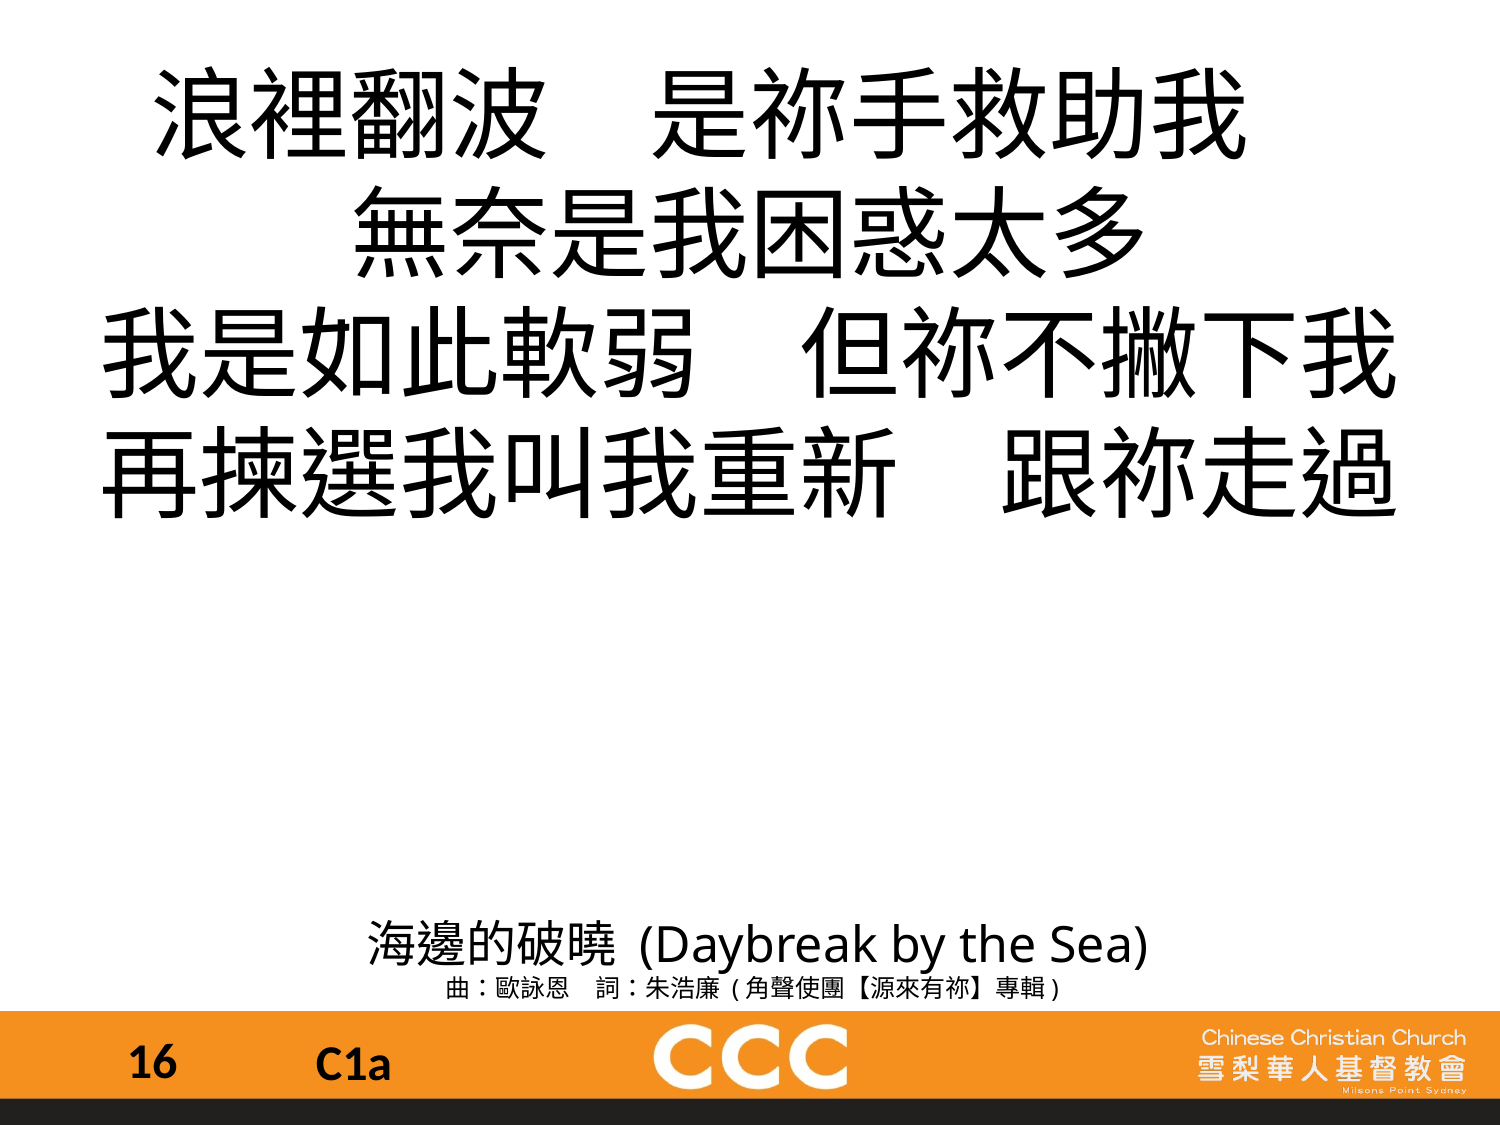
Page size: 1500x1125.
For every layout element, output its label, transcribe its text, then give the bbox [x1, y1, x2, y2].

text_box 海邊的破曉 (Daybreak by the Sea) 曲：歐詠恩 詞：朱浩廉 (角聲使團【源來有祢】專輯) [2, 905, 1500, 1010]
text_box 浪裡翻波 是祢手救助我 無奈是我困惑太多 我是如此軟弱 但祢不撇下我 再揀選我叫我重新 跟祢走過 [0, 43, 1500, 539]
picture [0, 1011, 1500, 1125]
text_box C1a [301, 1023, 431, 1099]
slide_number 16 [112, 1020, 215, 1094]
